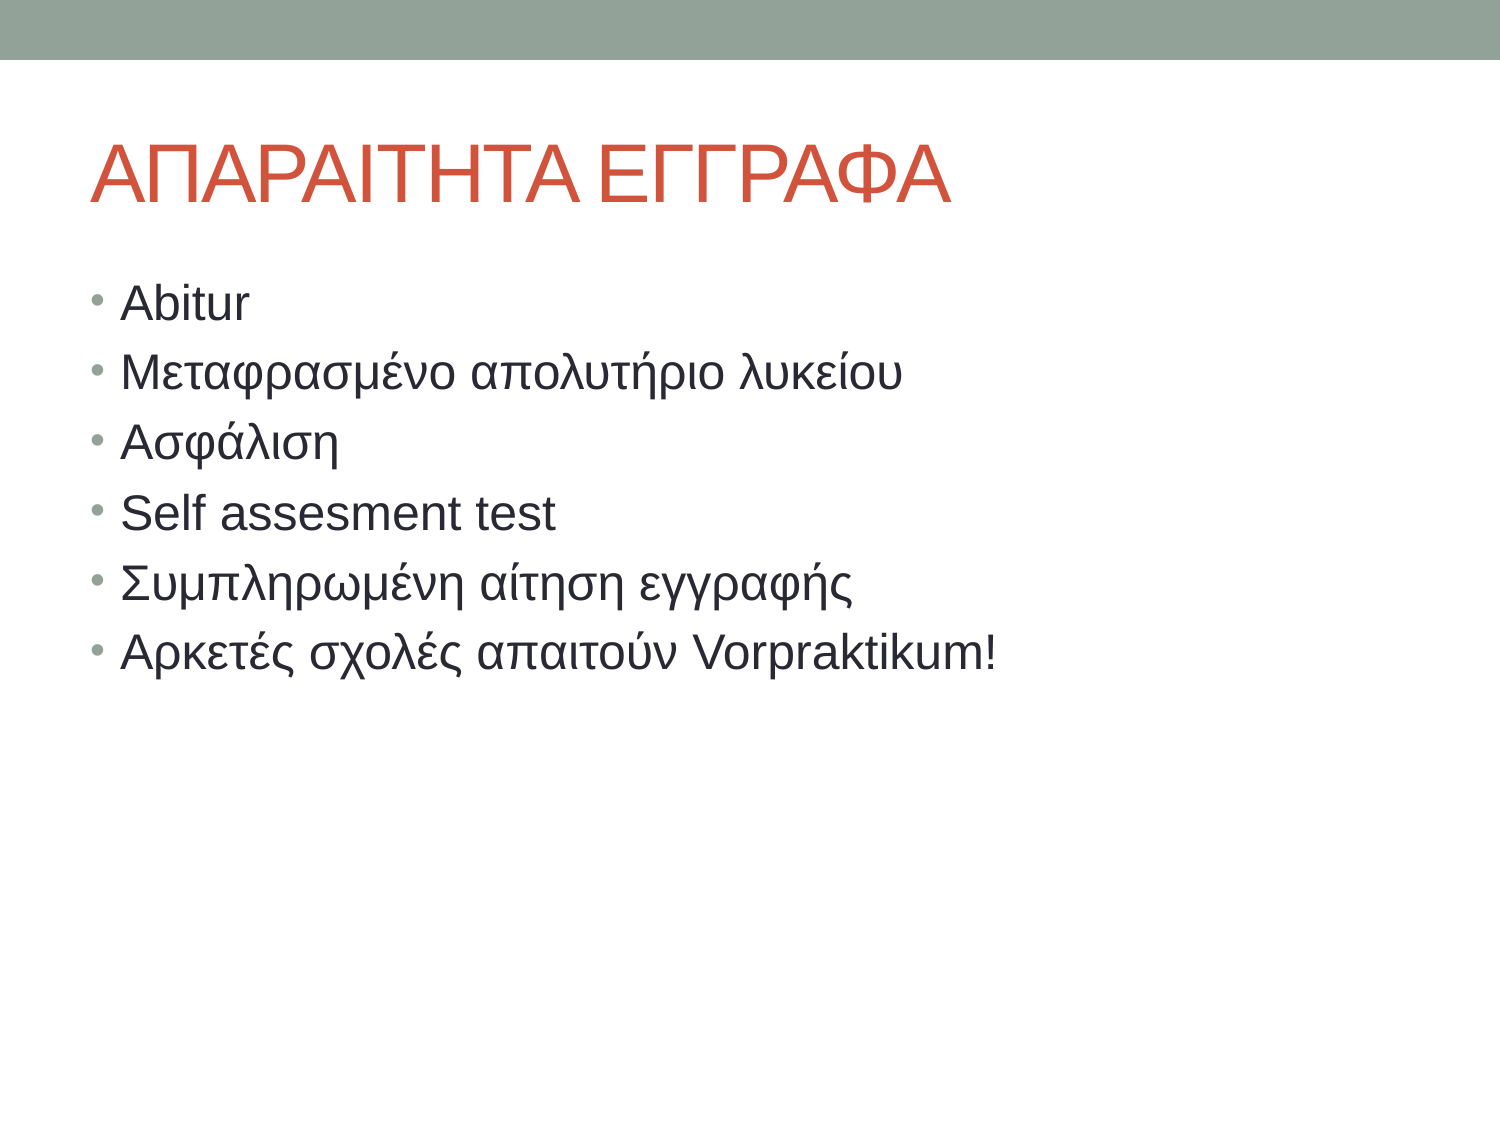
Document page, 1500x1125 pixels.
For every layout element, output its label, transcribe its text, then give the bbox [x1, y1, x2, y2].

list Abitur Μεταφρασμένο απολυτήριο λυκείου Ασφάλιση Self assesment test Συμπληρωμένη αίτηση εγγραφής Αρκετές σχολές απαιτούν Vorpraktikum! [75, 262, 1425, 1063]
title ΑΠΑΡΑΙΤΗΤΑ ΕΓΓΡΑΦΑ [75, 87, 1425, 250]
